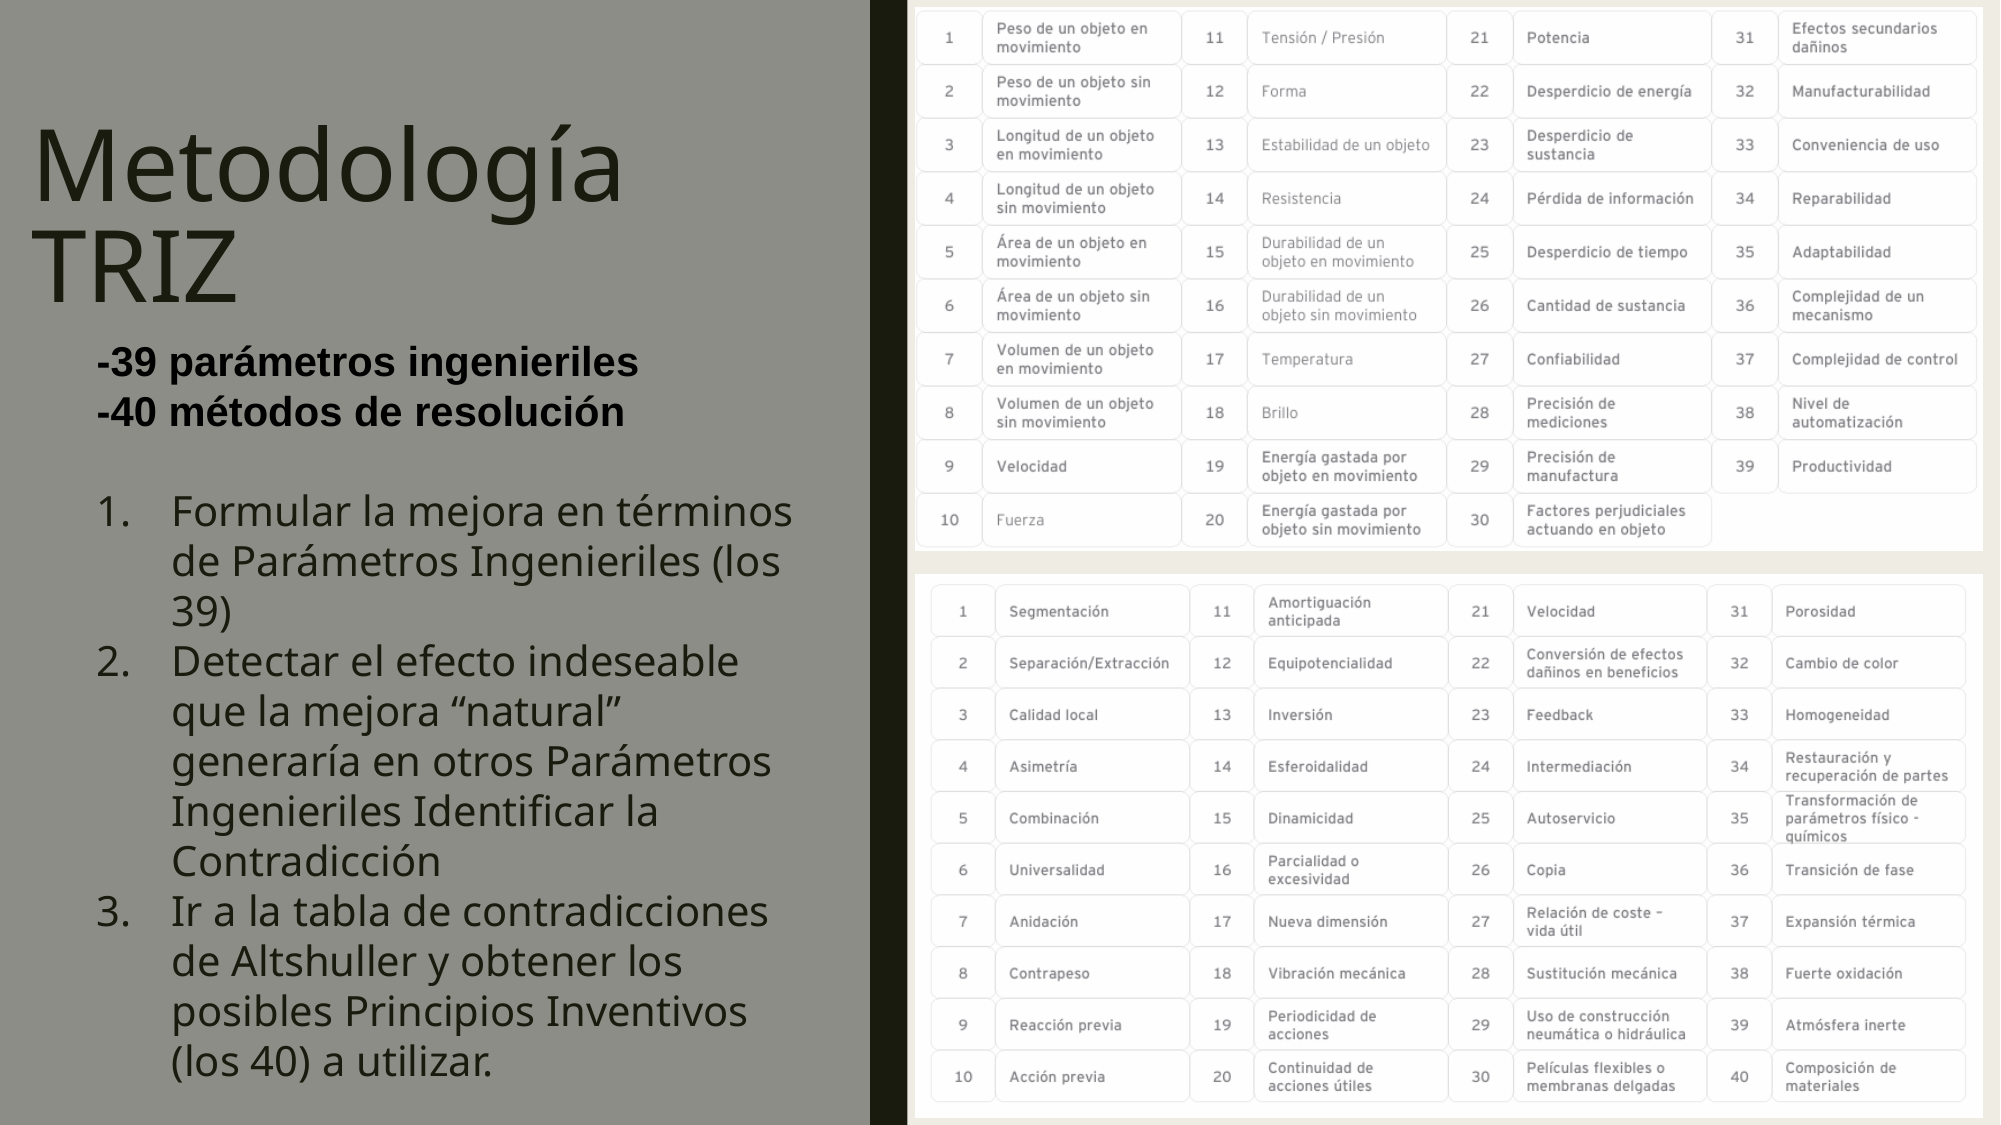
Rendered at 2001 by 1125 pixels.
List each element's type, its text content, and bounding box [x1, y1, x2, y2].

text_box -39 parámetros ingenieriles -40 métodos de resolución Formular la mejora en términos de Parámetros Ingenieriles (los 39) Detectar el efecto indeseable que la mejora “natural” generaría en otros Parámetros Ingenieriles Identificar la Contradicción Ir a la tabla de contradicciones de Altshuller y obtener los posibles Principios Inventivos (los 40) a utilizar. [81, 226, 831, 1125]
picture [915, 7, 1983, 551]
picture [915, 574, 1983, 1118]
text_box Metodología TRIZ [16, 113, 862, 365]
